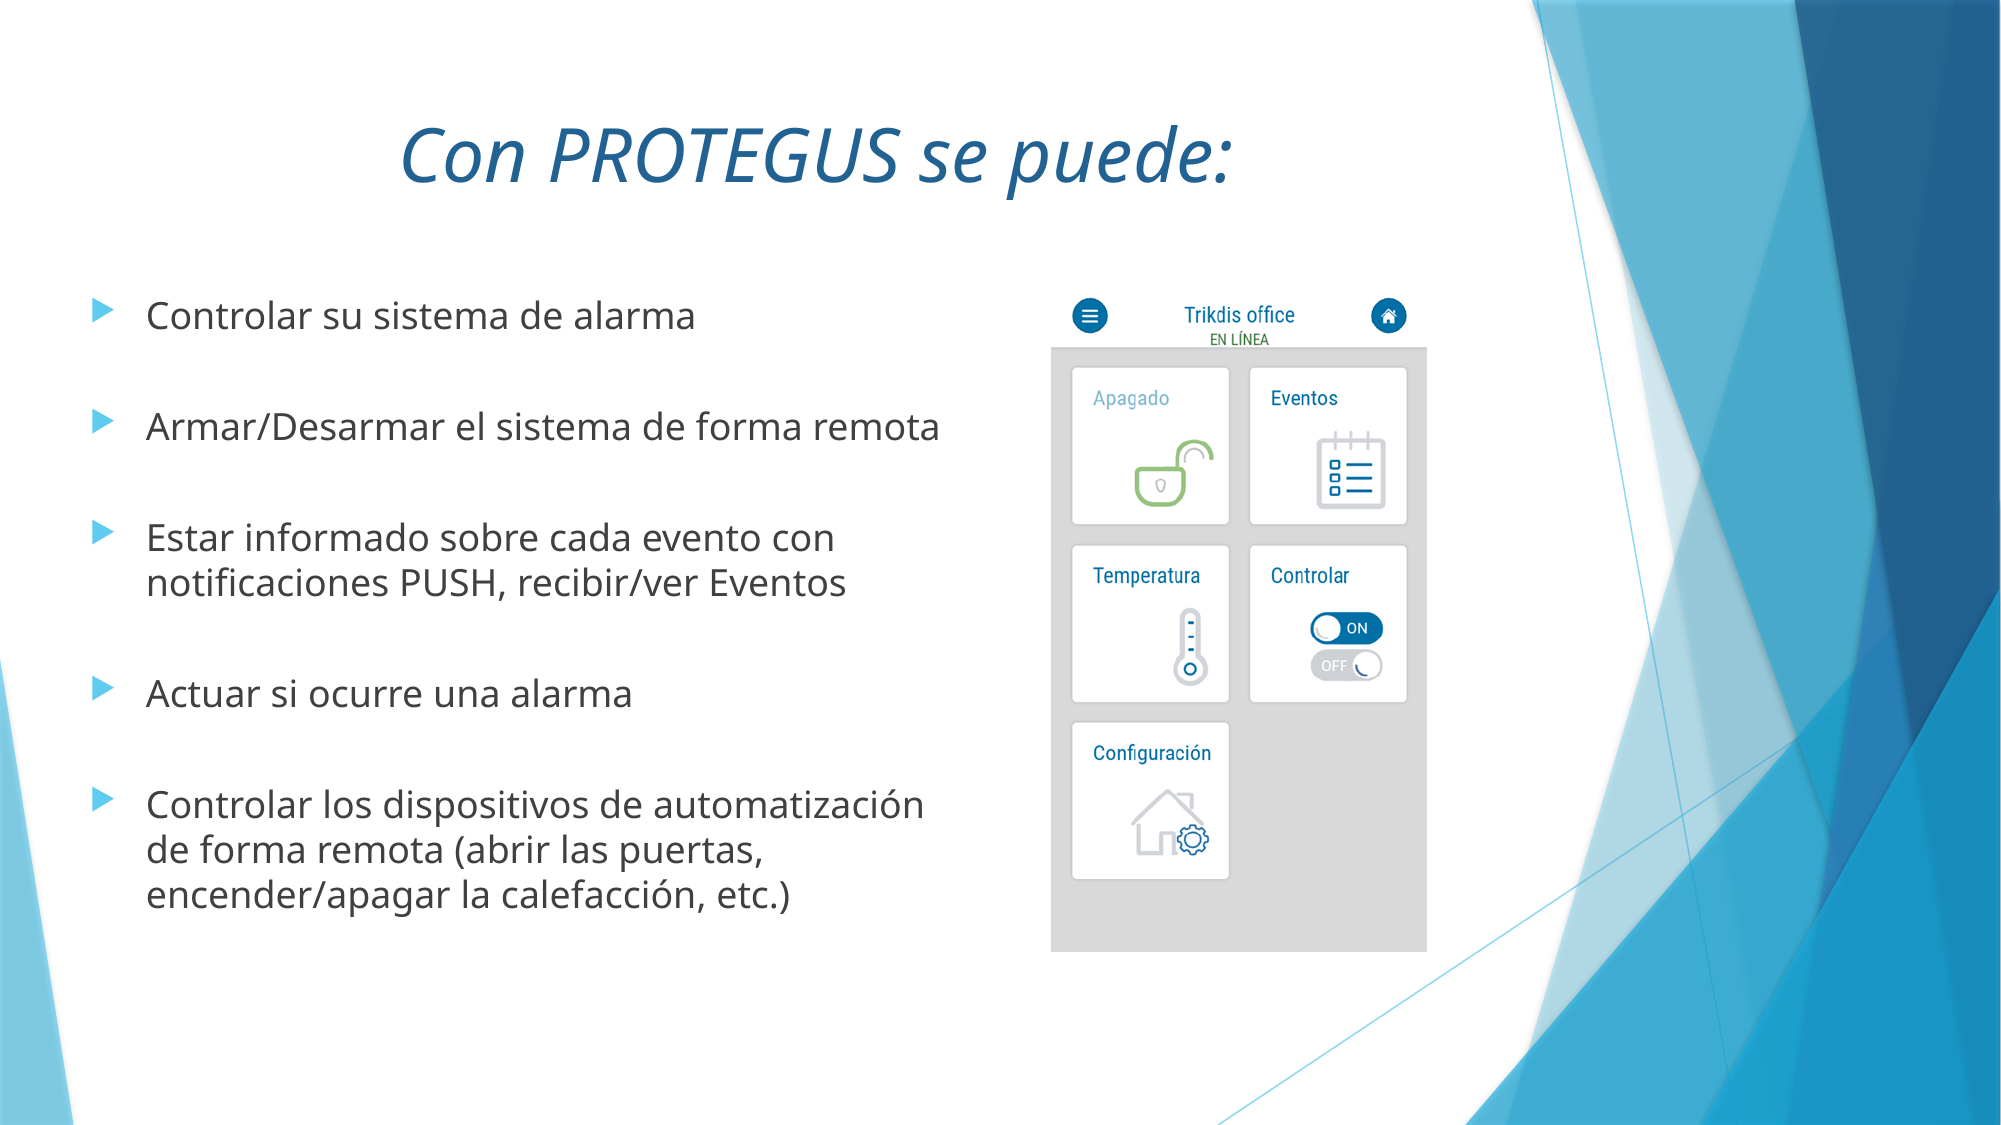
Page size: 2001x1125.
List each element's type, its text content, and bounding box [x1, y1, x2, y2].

picture [1051, 284, 1427, 952]
list Controlar su sistema de alarma Armar/Desarmar el sistema de forma remota Estar informado sobre cada evento con notificaciones PUSH, recibir/ver Eventos Actuar si ocurre una alarma Controlar los dispositivos de automatización de forma remota (abrir las puertas, encender/apagar la calefacción, etc.) [74, 284, 995, 956]
title Con PROTEGUS se puede: [111, 99, 1522, 317]
